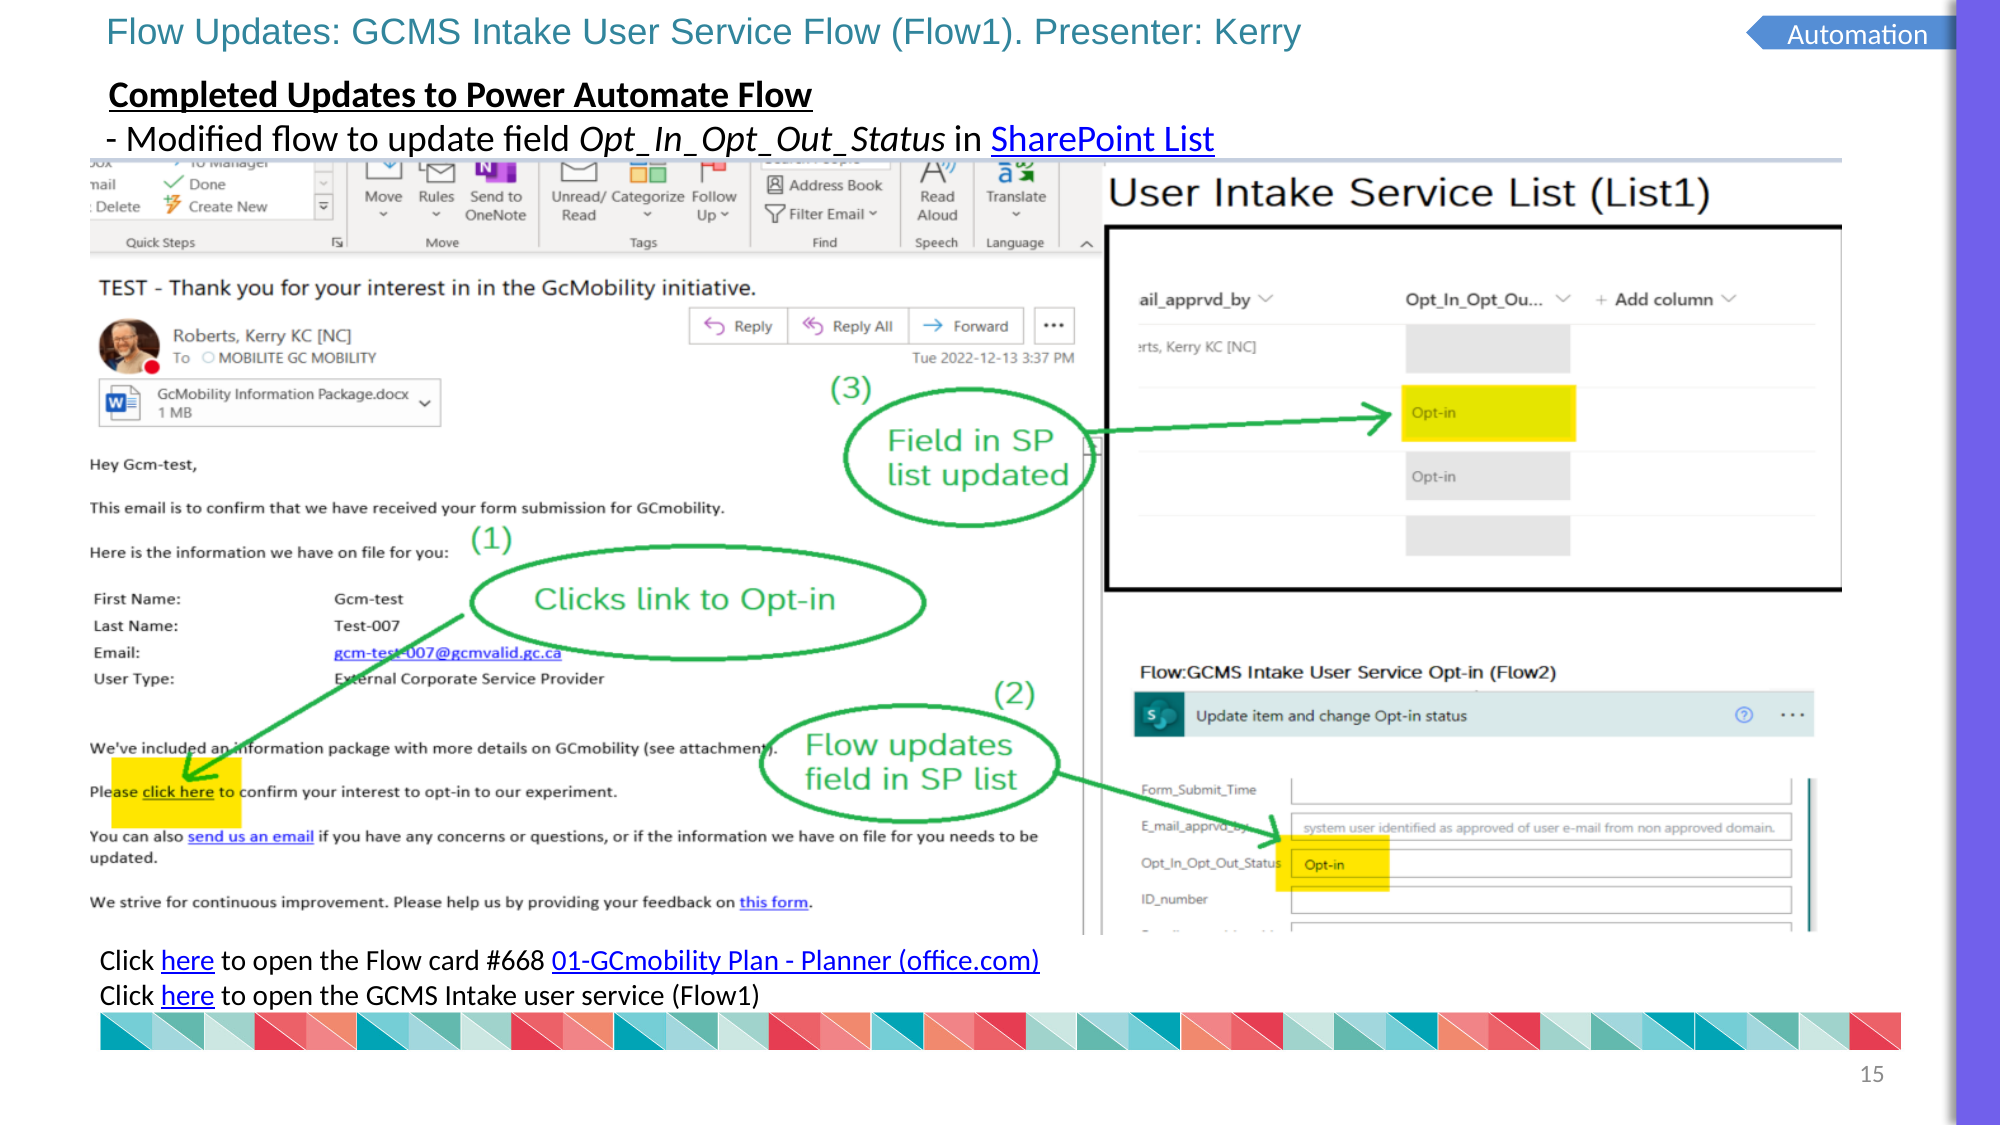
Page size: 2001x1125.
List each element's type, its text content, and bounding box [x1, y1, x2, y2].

slide_number 15 [1433, 1042, 1740, 1103]
picture [0, 0, 1843, 1125]
list Flow Updates: GCMS Intake User Service Flow (Flow1). Presenter: Kerry [91, 0, 1743, 61]
text_box - Modified flow to update field Opt_In_Opt_Out_Status in SharePoint List [90, 61, 1404, 157]
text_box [1745, 0, 2000, 1125]
text_box Click here to open the Flow card #668 01-GCmobility Plan - Planner (office.com) Click here to open the GCMS Intake user service (Flow1) [84, 941, 1740, 1019]
text_box Completed Updates to Power Automate Flow [94, 62, 829, 123]
